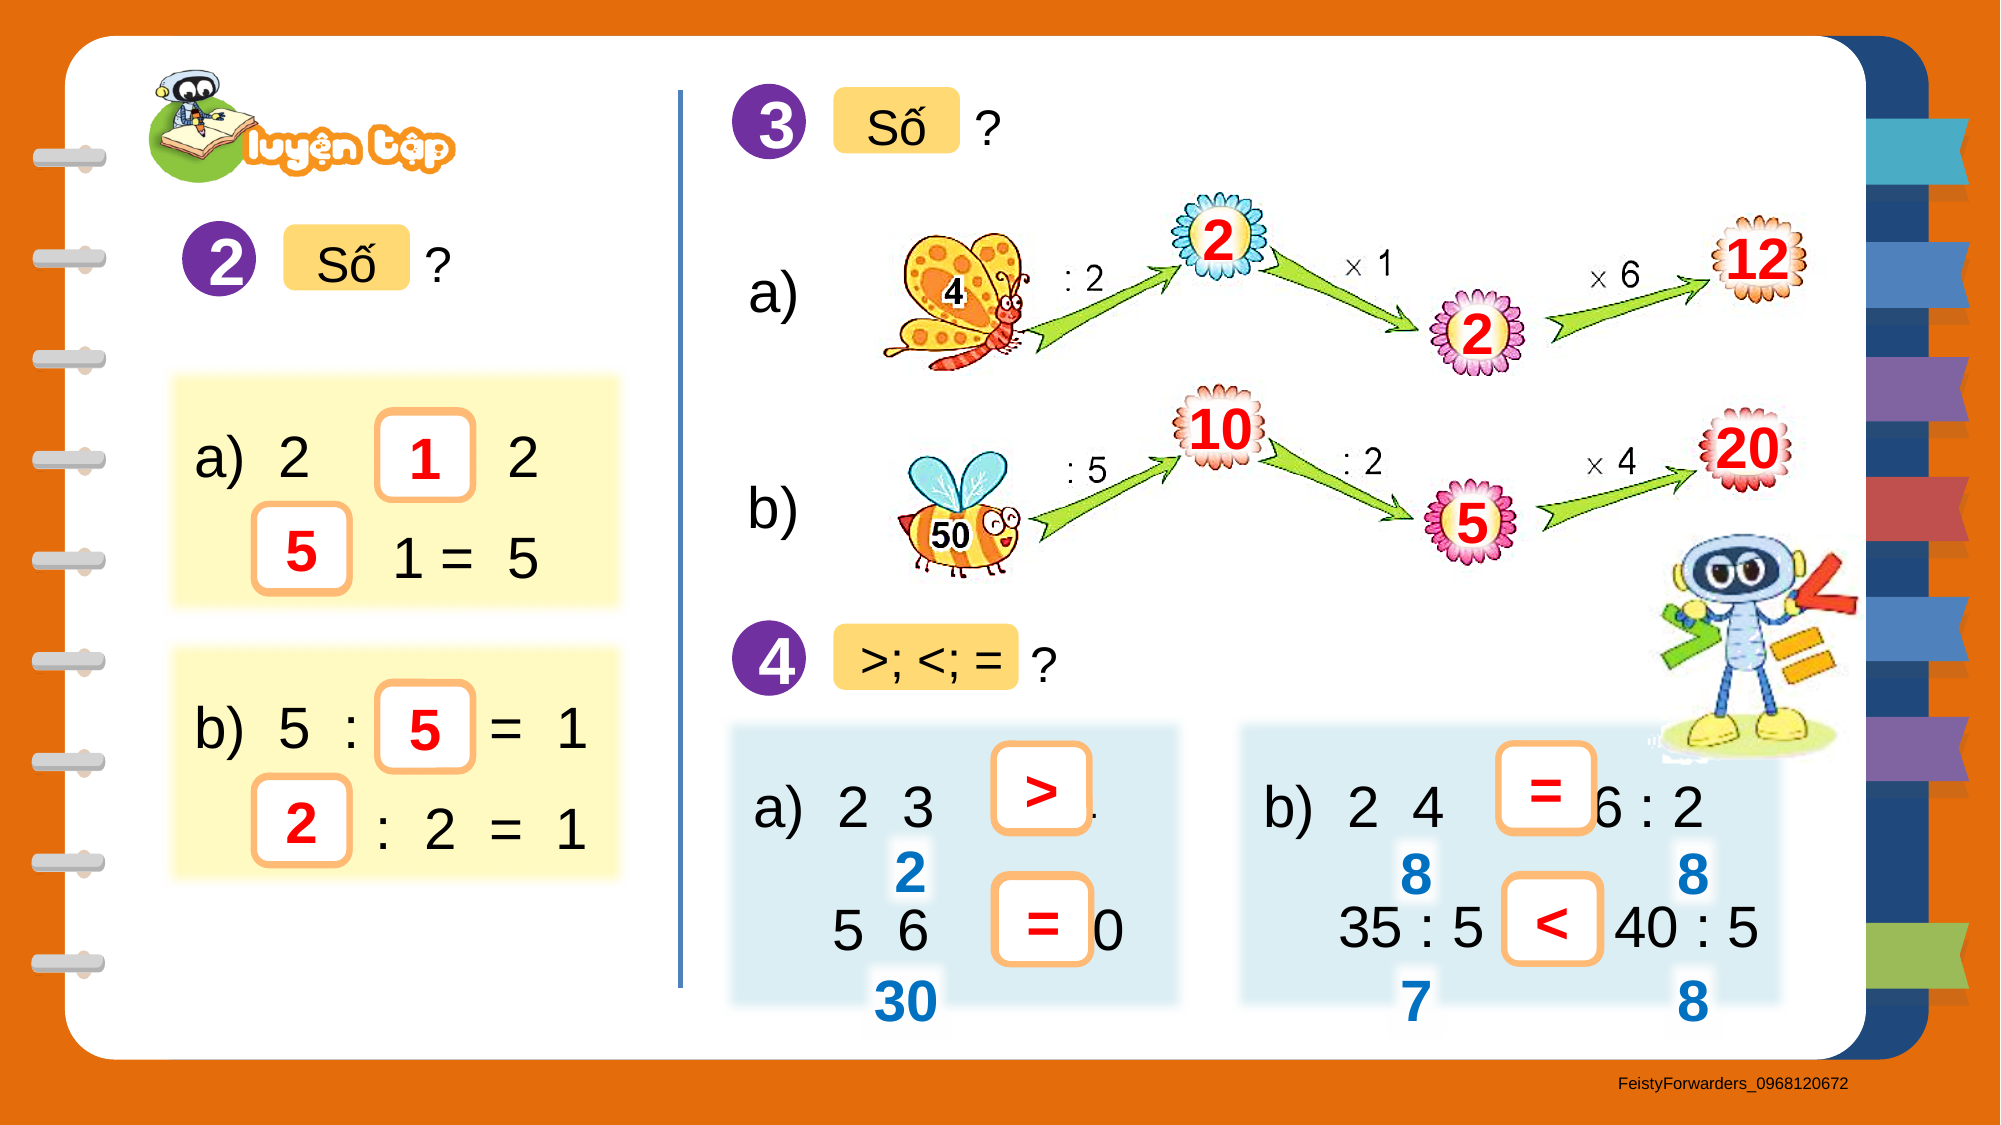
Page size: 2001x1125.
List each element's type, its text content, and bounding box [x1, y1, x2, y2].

text_box 30 [876, 1015, 936, 1023]
text_box 3 [732, 83, 806, 160]
text_box 8 [1680, 1013, 1707, 1023]
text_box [721, 715, 1188, 1015]
picture [1640, 488, 1896, 814]
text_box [834, 88, 1018, 166]
text_box 2 [182, 221, 256, 297]
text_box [834, 620, 1079, 701]
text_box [162, 637, 629, 888]
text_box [162, 365, 629, 617]
text_box 4 [732, 620, 806, 696]
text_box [284, 225, 468, 303]
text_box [1231, 715, 1811, 1013]
text_box 7 [1402, 1013, 1430, 1023]
picture [119, 53, 487, 196]
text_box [733, 170, 1843, 606]
